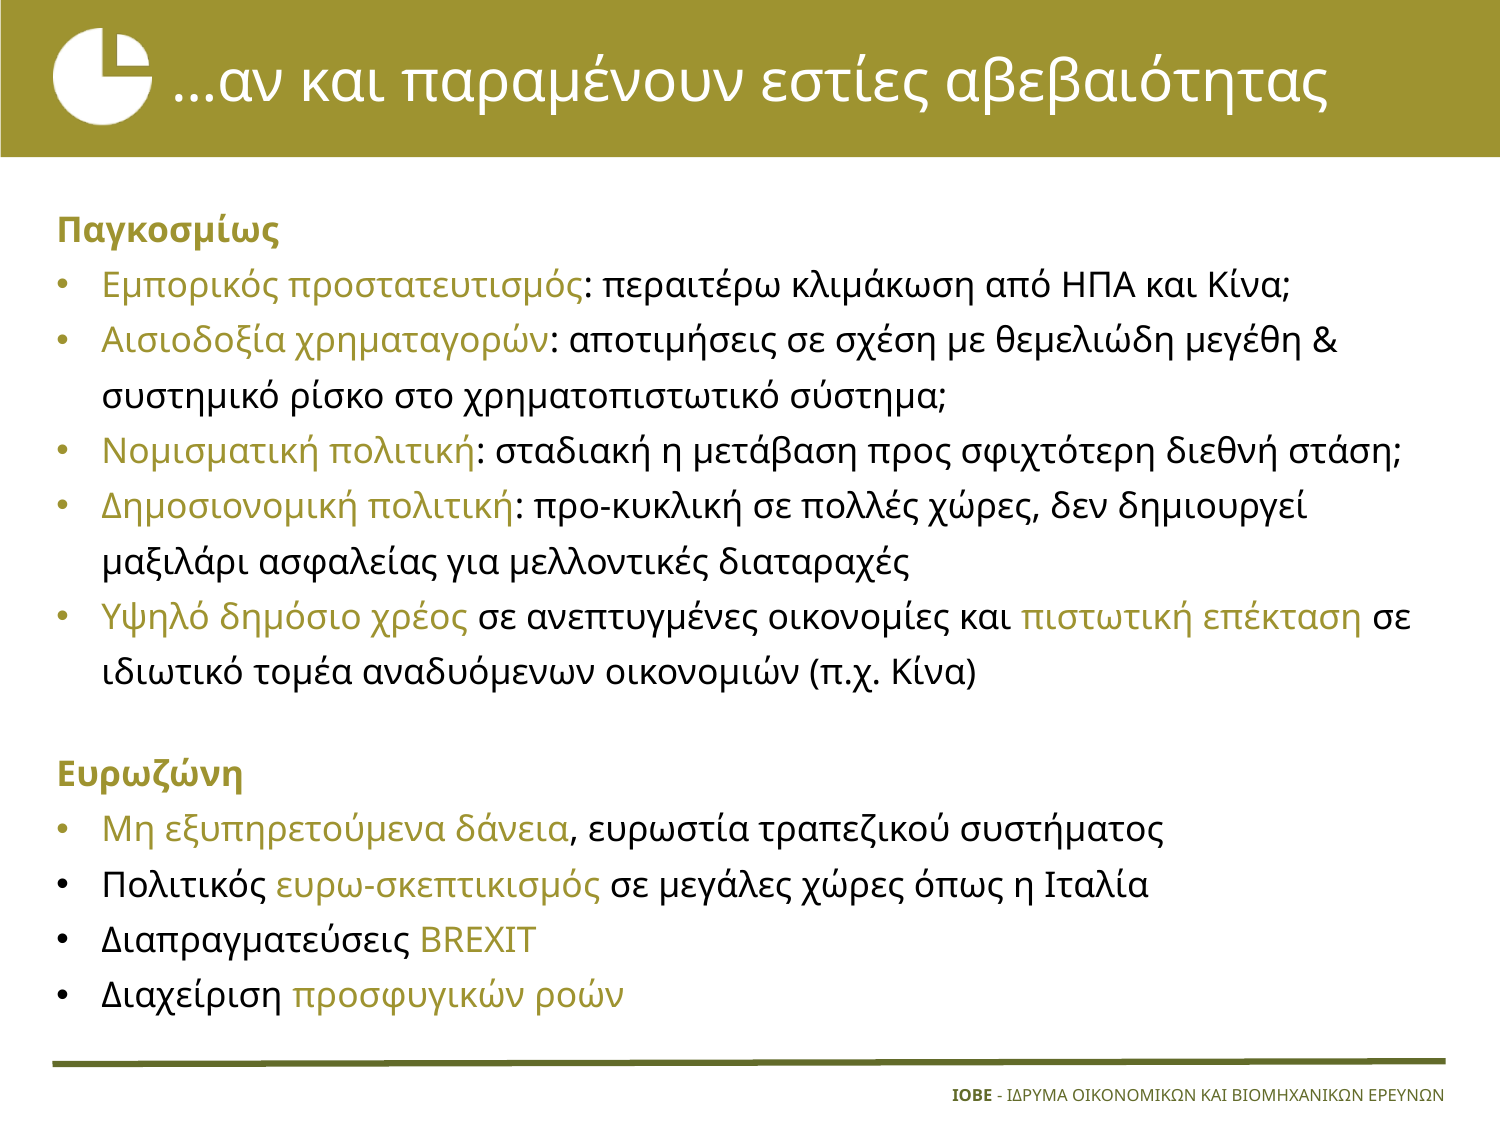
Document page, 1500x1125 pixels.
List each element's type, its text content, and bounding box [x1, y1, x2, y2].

title …αν και παραμένουν εστίες αβεβαιότητας [0, 0, 1500, 158]
picture [53, 28, 152, 126]
list Παγκοσμίως Εμπορικός προστατευτισμός: περαιτέρω κλιμάκωση από ΗΠΑ και Κίνα; Αισιοδοξία χρηματαγορών: αποτιμήσεις σε σχέση με θεμελιώδη μεγέθη & συστημικό ρίσκο στο χρηματοπιστωτικό σύστημα; Νομισματική πολιτική: σταδιακή η μετάβαση προς σφιχτότερη διεθνή στάση; Δημοσιονομική πολιτική: προ-κυκλική σε πολλές χώρες, δεν δημιουργεί μαξιλάρι ασφαλείας για μελλοντικές διαταραχές Υψηλό δημόσιο χρέος σε ανεπτυγμένες οικονομίες και πιστωτική επέκταση σε ιδιωτικό τομέα αναδυόμενων οικονομιών (π.χ. Κίνα) Ευρωζώνη Μη εξυπηρετούμενα δάνεια, ευρωστία τραπεζικού συστήματος Πολιτικός ευρω-σκεπτικισμός σε μεγάλες χώρες όπως η Ιταλία Διαπραγματεύσεις BREXIT Διαχείριση προσφυγικών ροών [27, 190, 1471, 1011]
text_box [52, 1061, 1446, 1065]
text_box ΙΟΒΕ - ΙΔΡΥΜΑ ΟΙΚΟΝΟΜΙΚΩΝ ΚΑΙ ΒΙΟΜΗΧΑΝΙΚΩΝ ΕΡΕΥΝΩΝ [937, 1077, 1472, 1113]
